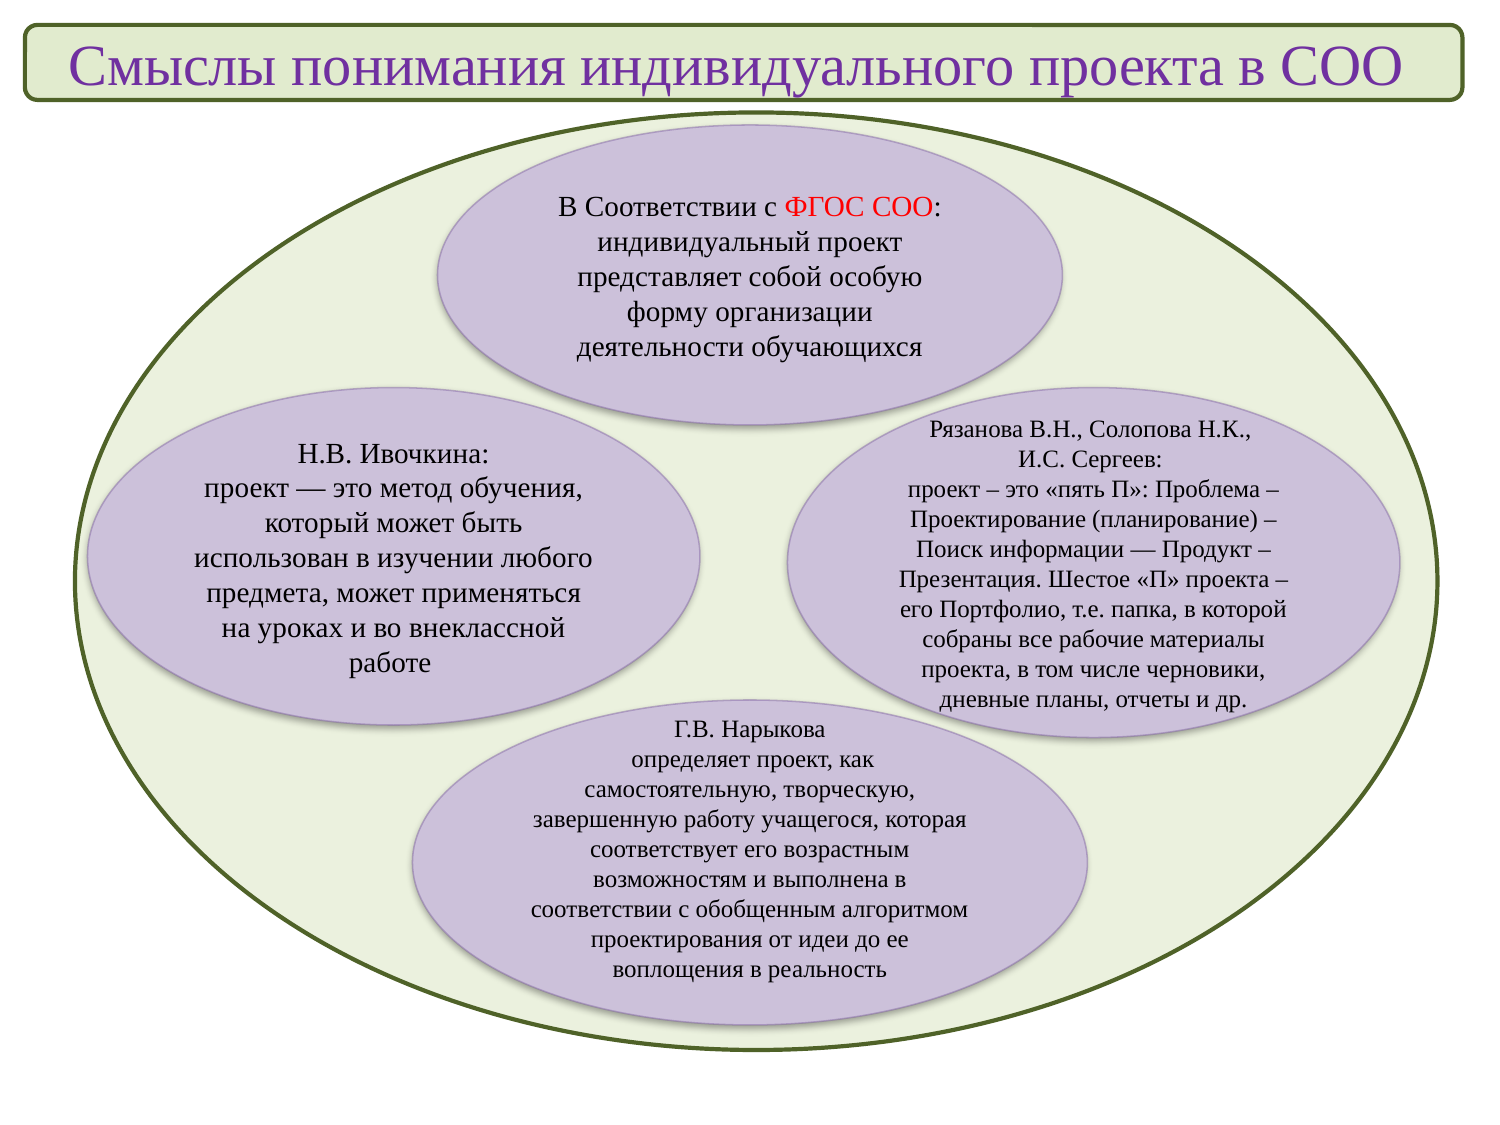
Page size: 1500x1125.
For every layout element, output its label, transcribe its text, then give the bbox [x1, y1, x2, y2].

text_box Смыслы понимания индивидуального проекта в СОО [22, 22, 1465, 103]
text_box [72, 110, 1440, 1053]
text_box Рязанова В.Н., Солопова Н.К., И.С. Сергеев: проект – это «пять П»: Проблема – Проектирование (планирование) – Поиск информации — Продукт – Презентация. Шестое «П» проекта – его Портфолио, т.е. папка, в которой собраны все рабочие материалы проекта, в том числе черновики, дневные планы, отчеты и др. [786, 386, 1401, 739]
text_box Г.В. Нарыкова определяет проект, как самостоятельную, творческую, завершенную работу учащегося, которая соответствует его возрастным возможностям и выполнена в соответствии с обобщенным алгоритмом проектирования от идеи до ее воплощения в реальность [411, 699, 1089, 1026]
text_box Н.В. Ивочкина: проект — это метод обучения, который может быть использован в изучении любого предмета, может применяться на уроках и во внеклассной работе [86, 386, 701, 726]
text_box В Соответствии с ФГОС СОО: индивидуальный проект представляет собой особую форму организации деятельности обучающихся [436, 124, 1064, 426]
